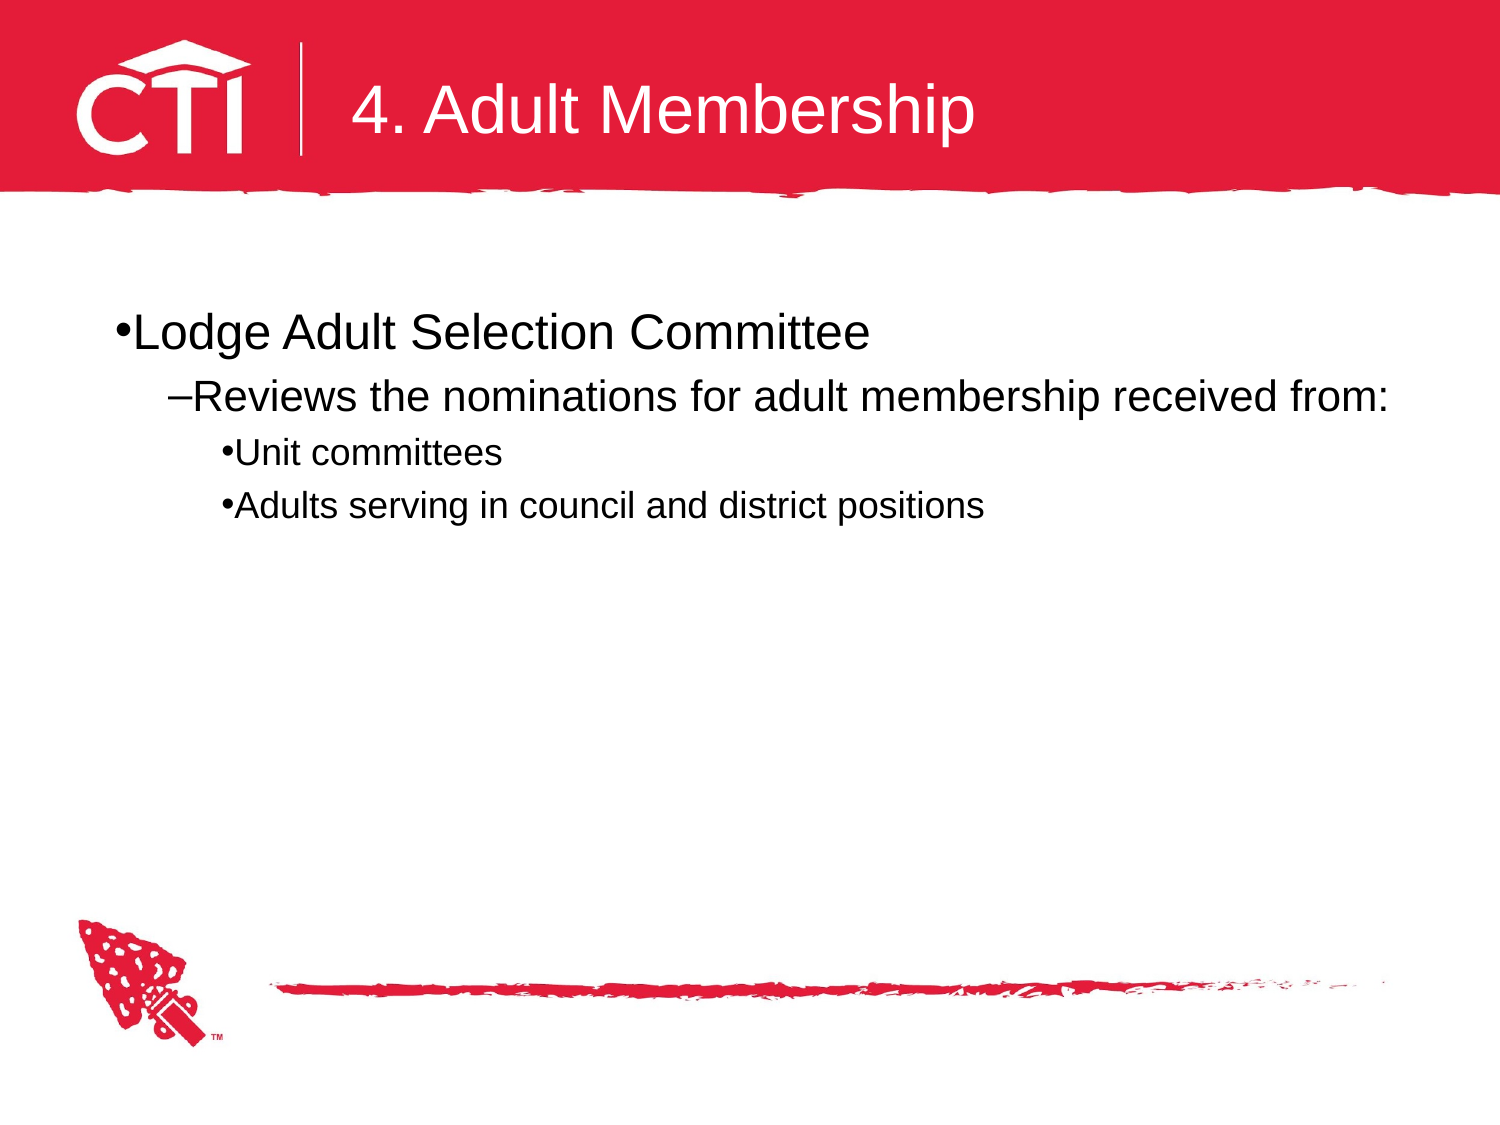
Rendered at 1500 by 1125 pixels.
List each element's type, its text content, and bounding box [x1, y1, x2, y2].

picture [0, 0, 1500, 1125]
title 4. Adult Membership [336, 45, 1425, 168]
list Lodge Adult Selection Committee Reviews the nominations for adult membership received from: Unit committees Adults serving in council and district positions [75, 284, 1425, 1005]
